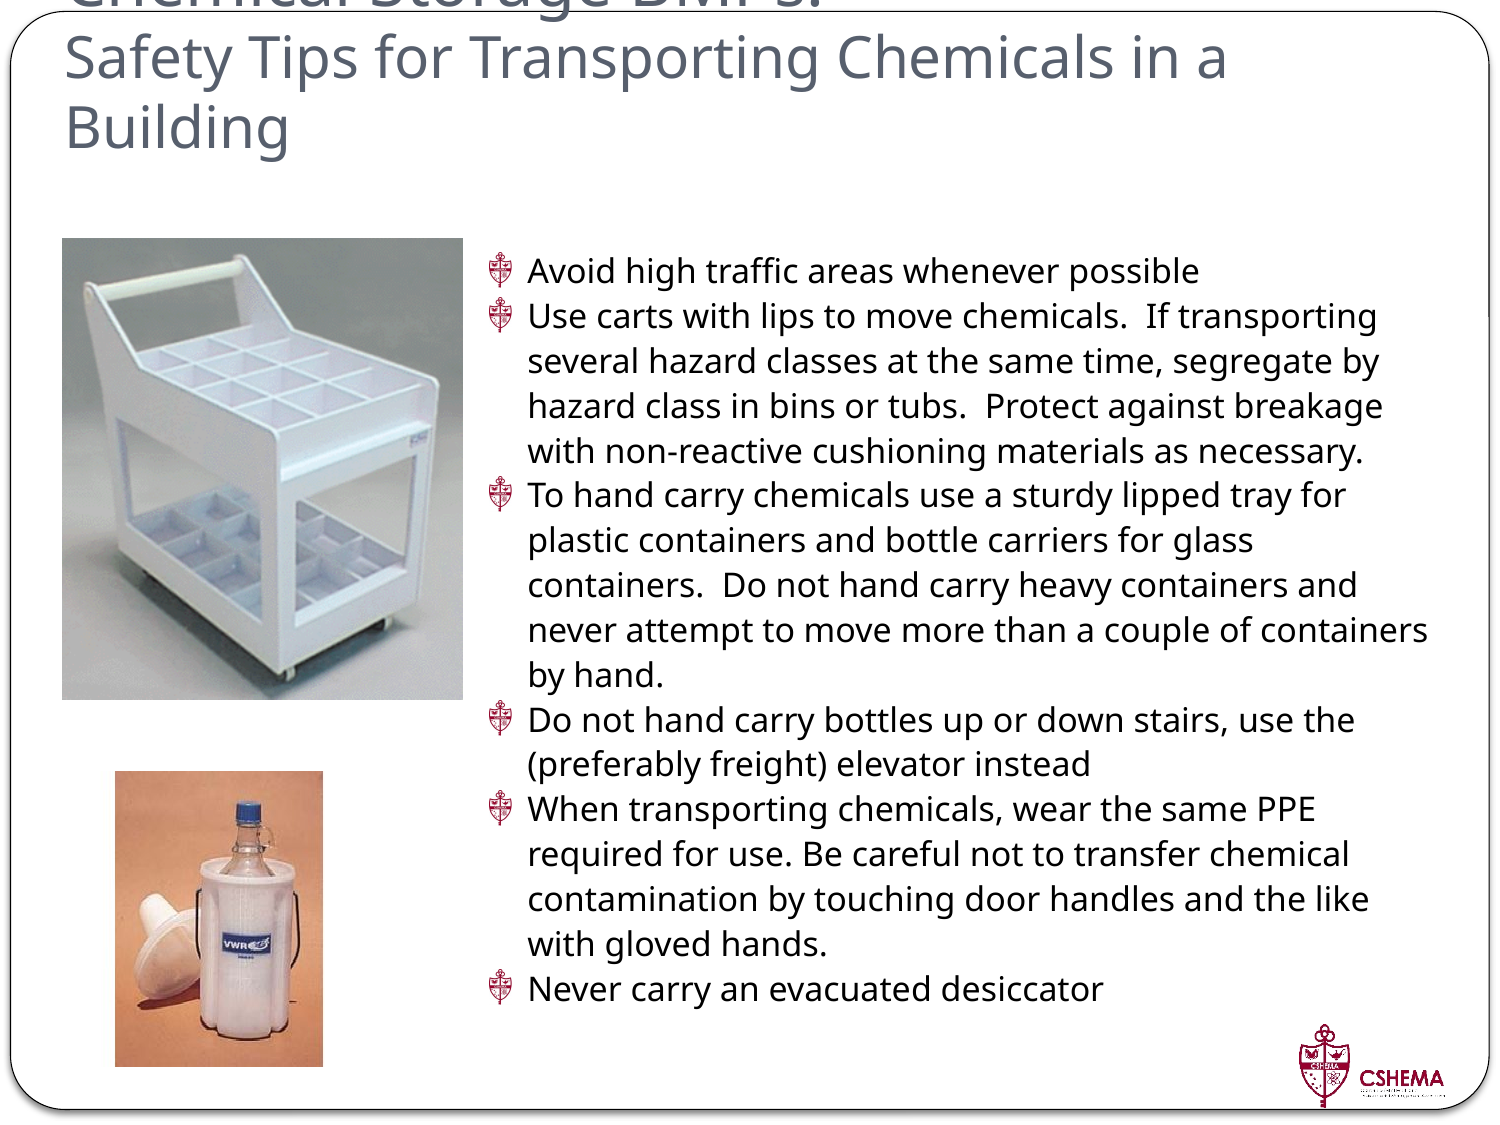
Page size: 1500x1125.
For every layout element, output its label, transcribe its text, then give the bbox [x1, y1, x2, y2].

list Avoid high traffic areas whenever possible Use carts with lips to move chemicals. If transporting several hazard classes at the same time, segregate by hazard class in bins or tubs. Protect against breakage with non-reactive cushioning materials as necessary. To hand carry chemicals use a sturdy lipped tray for plastic containers and bottle carriers for glass containers. Do not hand carry heavy containers and never attempt to move more than a couple of containers by hand. Do not hand carry bottles up or down stairs, use the (preferably freight) elevator instead When transporting chemicals, wear the same PPE required for use. Be careful not to transfer chemical contamination by touching door handles and the like with gloved hands. Never carry an evacuated desiccator [474, 238, 1444, 1028]
picture [489, 700, 512, 736]
picture [1299, 1024, 1446, 1108]
picture [489, 297, 512, 333]
picture [62, 238, 463, 701]
picture [37, 771, 401, 1067]
picture [489, 252, 512, 288]
picture [489, 476, 512, 512]
title Chemical Storage BMPs: Safety Tips for Transporting Chemicals in a Building [50, 45, 1425, 175]
picture [489, 790, 512, 826]
picture [489, 969, 512, 1005]
